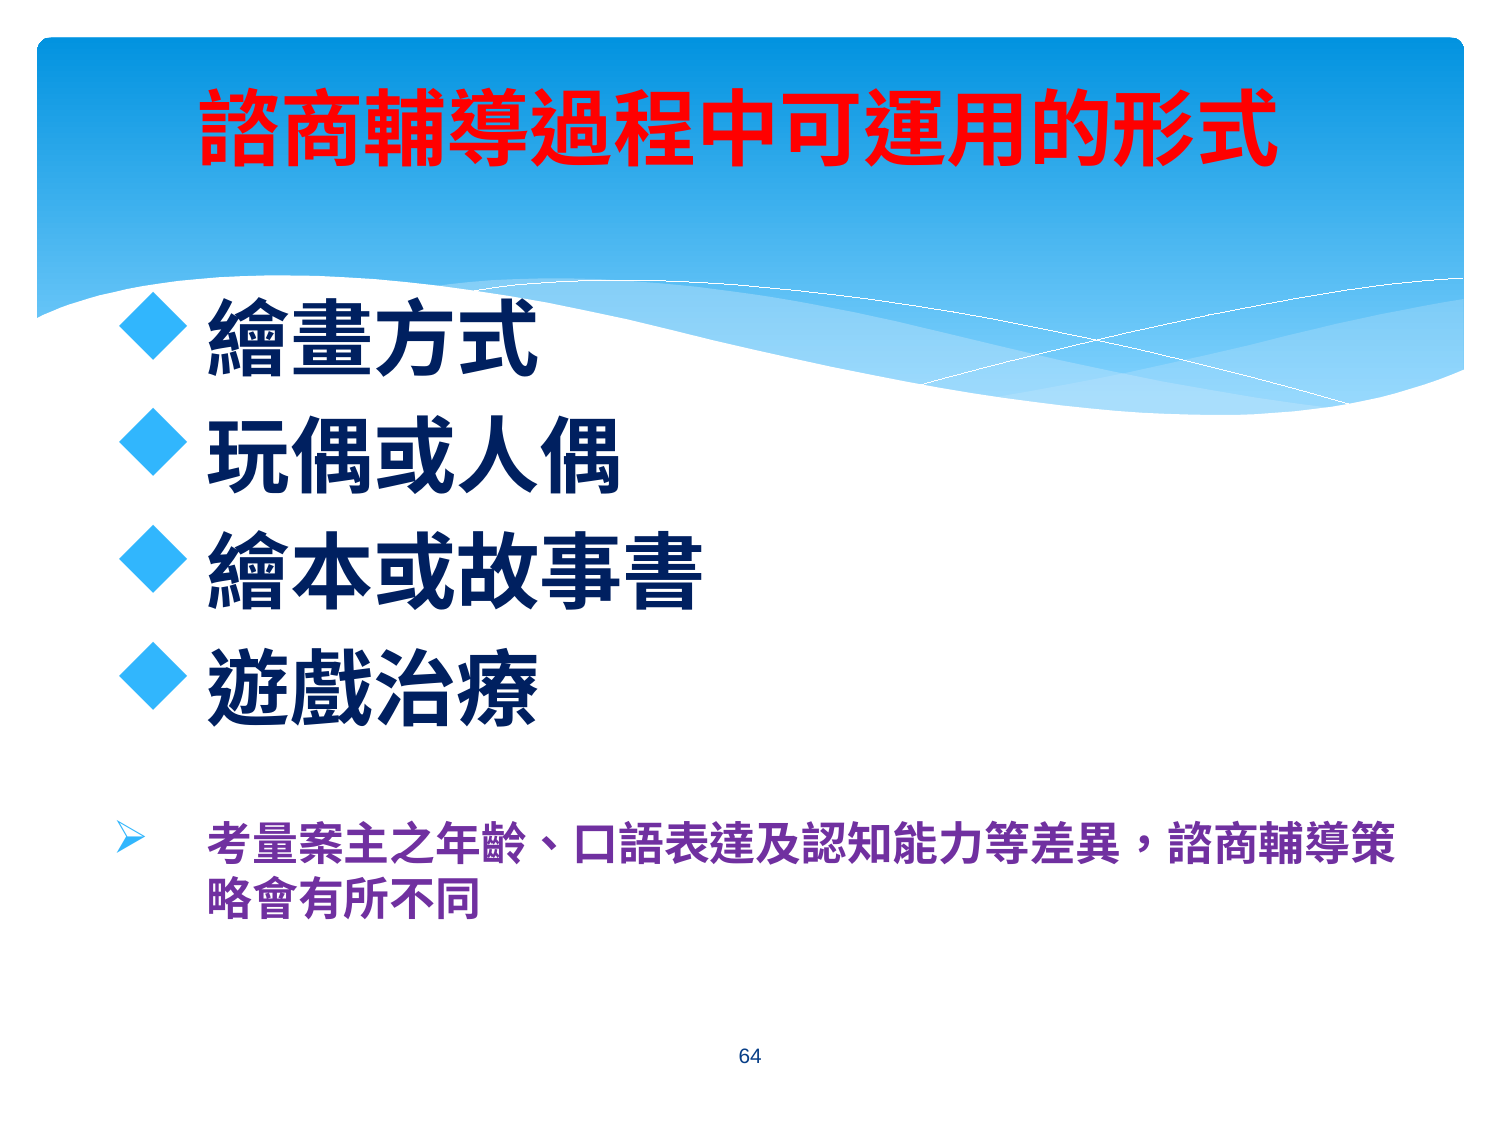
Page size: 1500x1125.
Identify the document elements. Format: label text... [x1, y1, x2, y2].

slide_number 64 [654, 1025, 846, 1086]
title 諮商輔導過程中可運用的形式 [111, 44, 1365, 209]
list 繪畫方式 玩偶或人偶 繪本或故事書 遊戲治療 考量案主之年齡、口語表達及認知能力等差異，諮商輔導策略會有所不同 [52, 278, 1449, 998]
